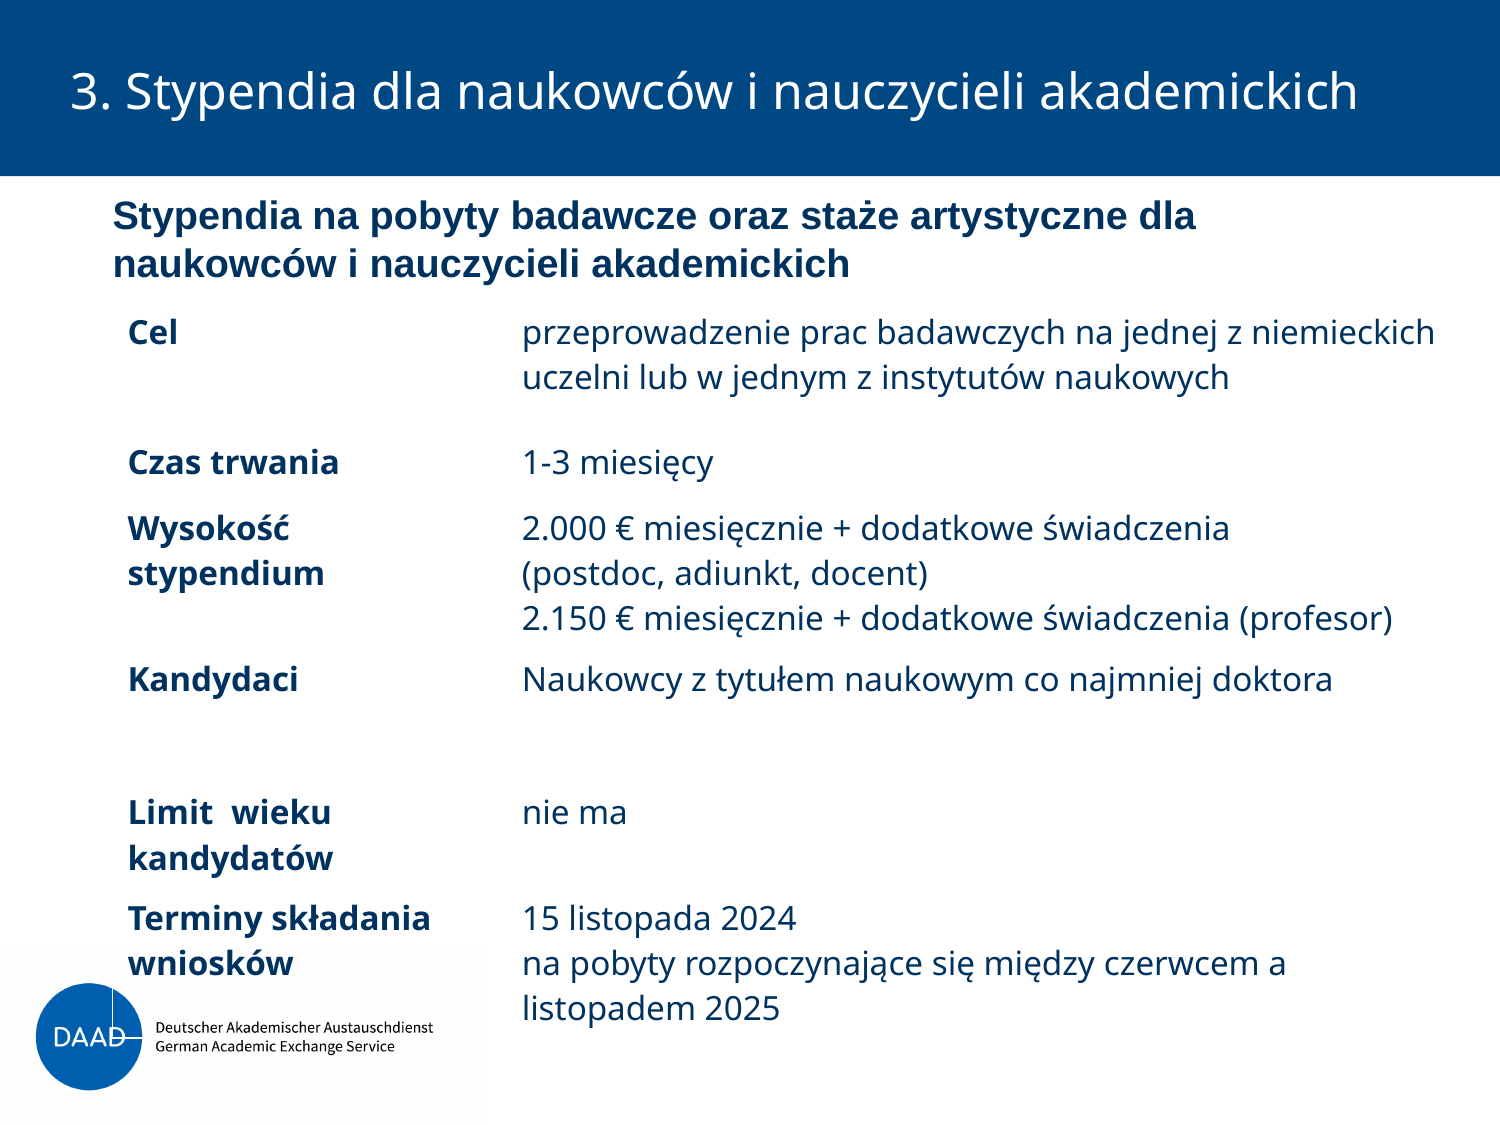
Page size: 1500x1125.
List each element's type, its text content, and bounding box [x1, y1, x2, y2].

table_cell Kandydaci [113, 649, 506, 781]
table_cell nie ma [508, 783, 1461, 886]
table_cell 2.000 € miesięcznie + dodatkowe świadczenia (postdoc, adiunkt, docent) 2.150 € miesięcznie + dodatkowe świadczenia (profesor) [508, 498, 1461, 647]
picture [0, 947, 488, 1125]
text_box Stypendia na pobyty badawcze oraz staże artystyczne dla naukowców i nauczycieli akademickich [112, 190, 1375, 288]
table_cell Czas trwania [113, 432, 506, 496]
table_cell 15 listopada 2024 na pobyty rozpoczynające się między czerwcem a listopadem 2025 [508, 888, 1461, 1037]
table_cell 1-3 miesięcy [508, 432, 1461, 496]
table_header Cel [113, 303, 506, 430]
table_cell Terminy składania wniosków [113, 888, 506, 1037]
table_cell Naukowcy z tytułem naukowym co najmniej doktora [508, 649, 1461, 781]
table_cell Wysokość stypendium [113, 498, 506, 647]
table_header przeprowadzenie prac badawczych na jednej z niemieckich uczelni lub w jednym z instytutów naukowych [508, 303, 1461, 430]
title 3. Stypendia dla naukowców i nauczycieli akademickich [0, 0, 1500, 177]
table_cell Limit wieku kandydatów [113, 783, 506, 886]
